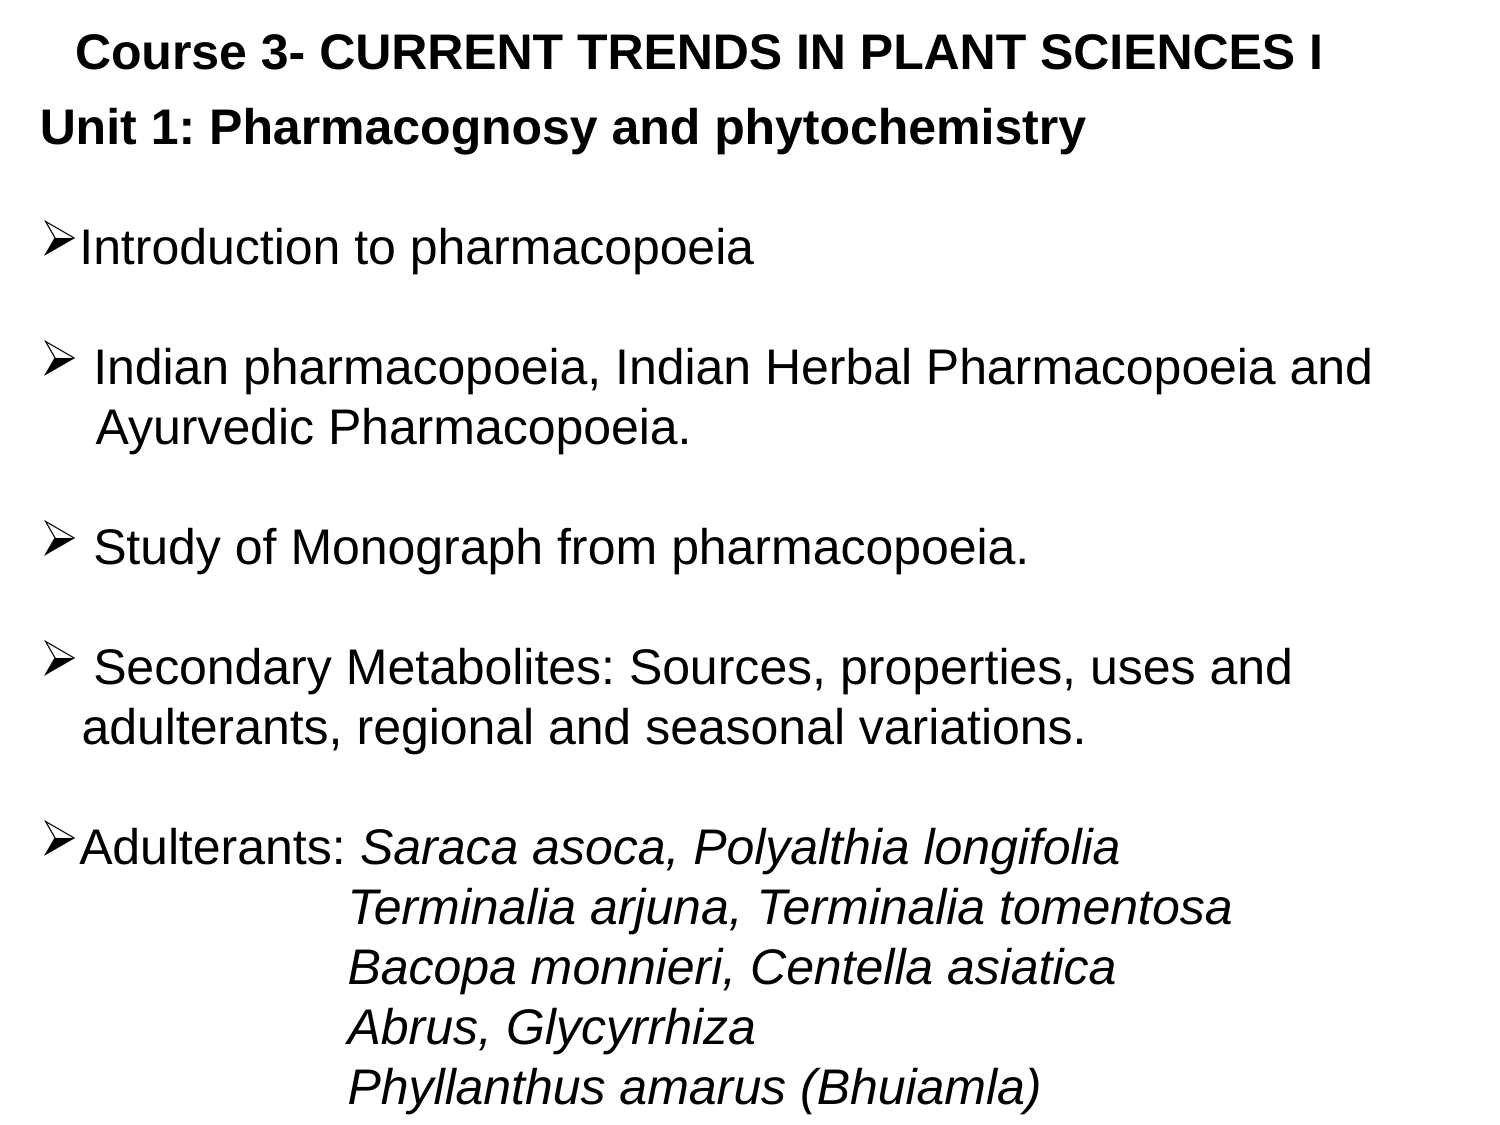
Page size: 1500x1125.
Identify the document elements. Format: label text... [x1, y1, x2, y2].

text_box Course 3- CURRENT TRENDS IN PLANT SCIENCES I [0, 12, 1500, 88]
text_box Unit 1: Pharmacognosy and phytochemistry Introduction to pharmacopoeia Indian pharmacopoeia, Indian Herbal Pharmacopoeia and Ayurvedic Pharmacopoeia. Study of Monograph from pharmacopoeia. Secondary Metabolites: Sources, properties, uses and adulterants, regional and seasonal variations. Adulterants: Saraca asoca, Polyalthia longifolia Terminalia arjuna, Terminalia tomentosa Bacopa monnieri, Centella asiatica Abrus, Glycyrrhiza Phyllanthus amarus (Bhuiamla) [24, 87, 1500, 1123]
